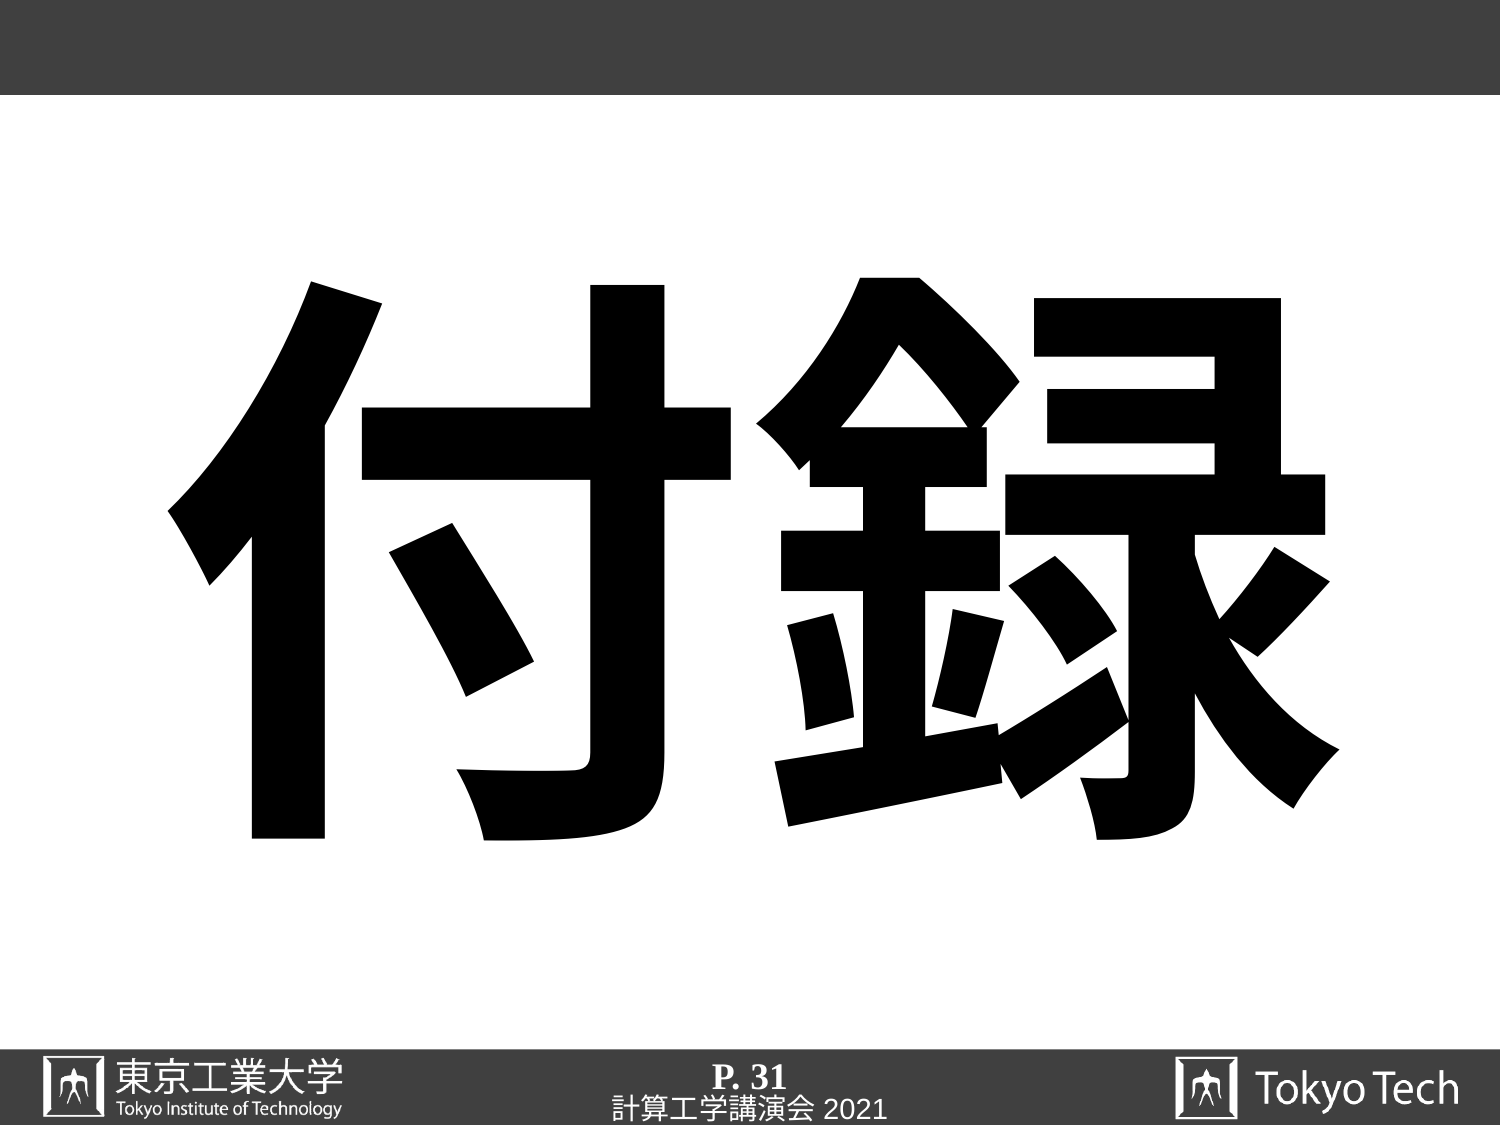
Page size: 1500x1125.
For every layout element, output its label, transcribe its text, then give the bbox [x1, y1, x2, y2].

picture [1172, 1055, 1459, 1121]
title 付録 [11, 207, 1489, 888]
slide_number P. 31 [663, 1058, 837, 1091]
picture [41, 1054, 343, 1120]
